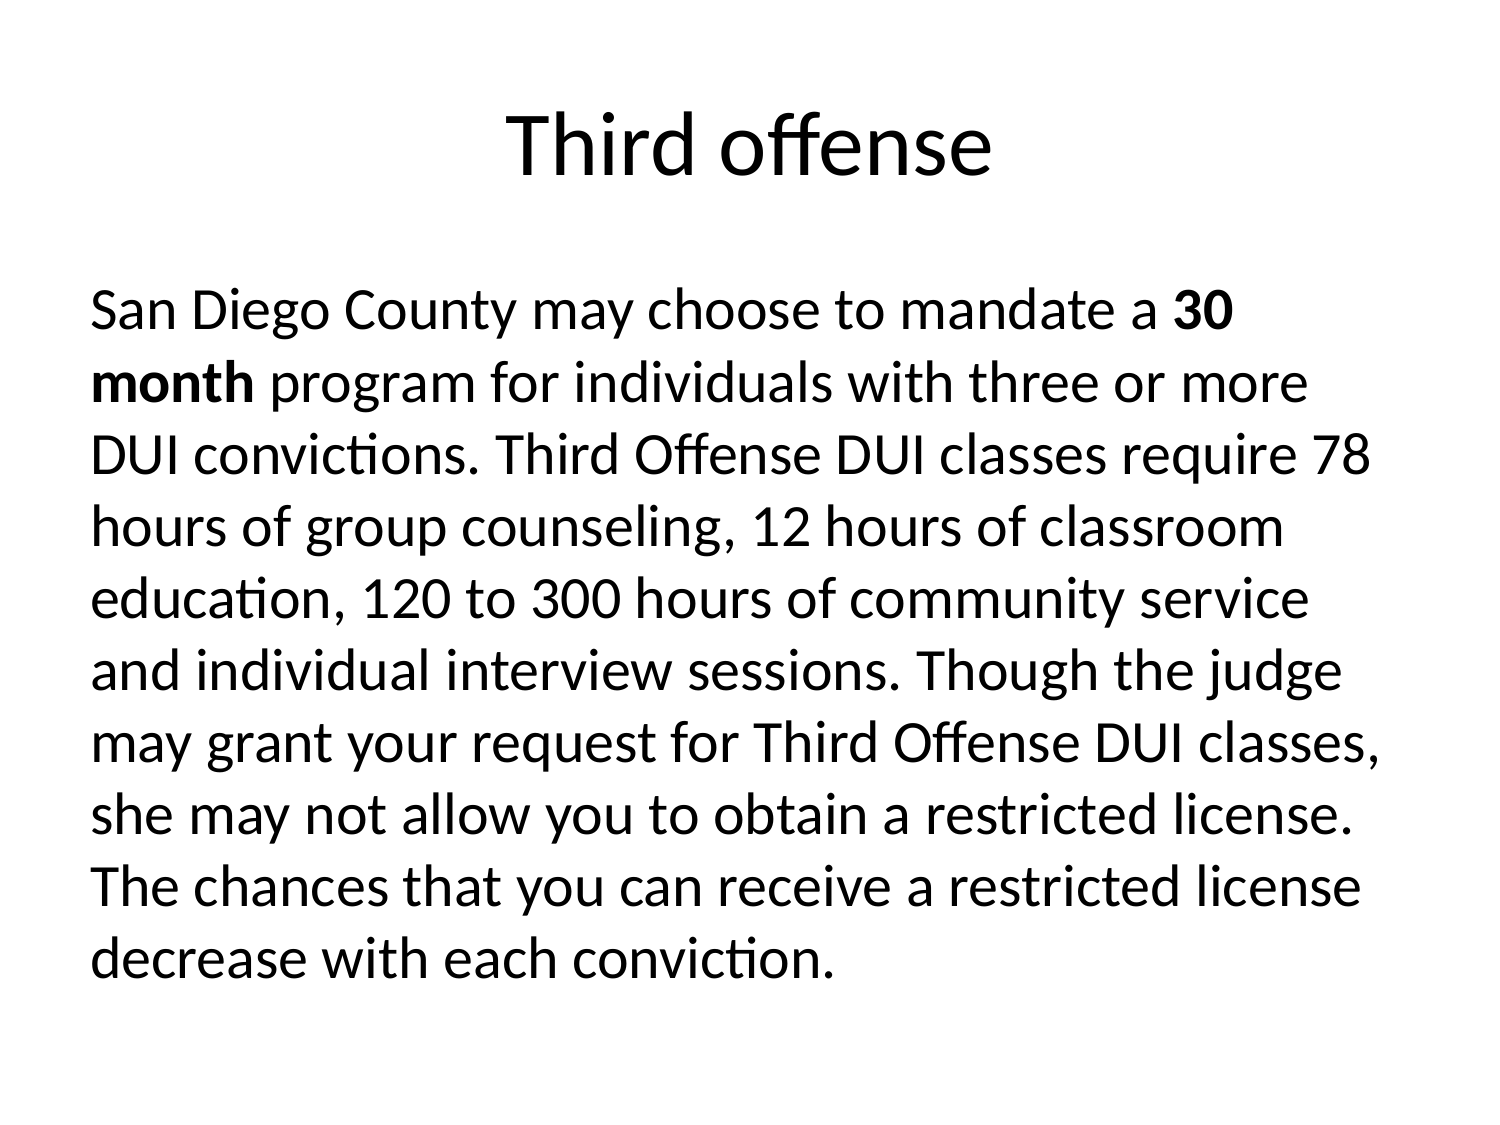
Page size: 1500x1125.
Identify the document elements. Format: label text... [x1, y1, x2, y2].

list San Diego County may choose to mandate a 30 month program for individuals with three or more DUI convictions. Third Offense DUI classes require 78 hours of group counseling, 12 hours of classroom education, 120 to 300 hours of community service and individual interview sessions. Though the judge may grant your request for Third Offense DUI classes, she may not allow you to obtain a restricted license. The chances that you can receive a restricted license decrease with each conviction. [75, 262, 1425, 1005]
title Third offense [75, 45, 1425, 233]
